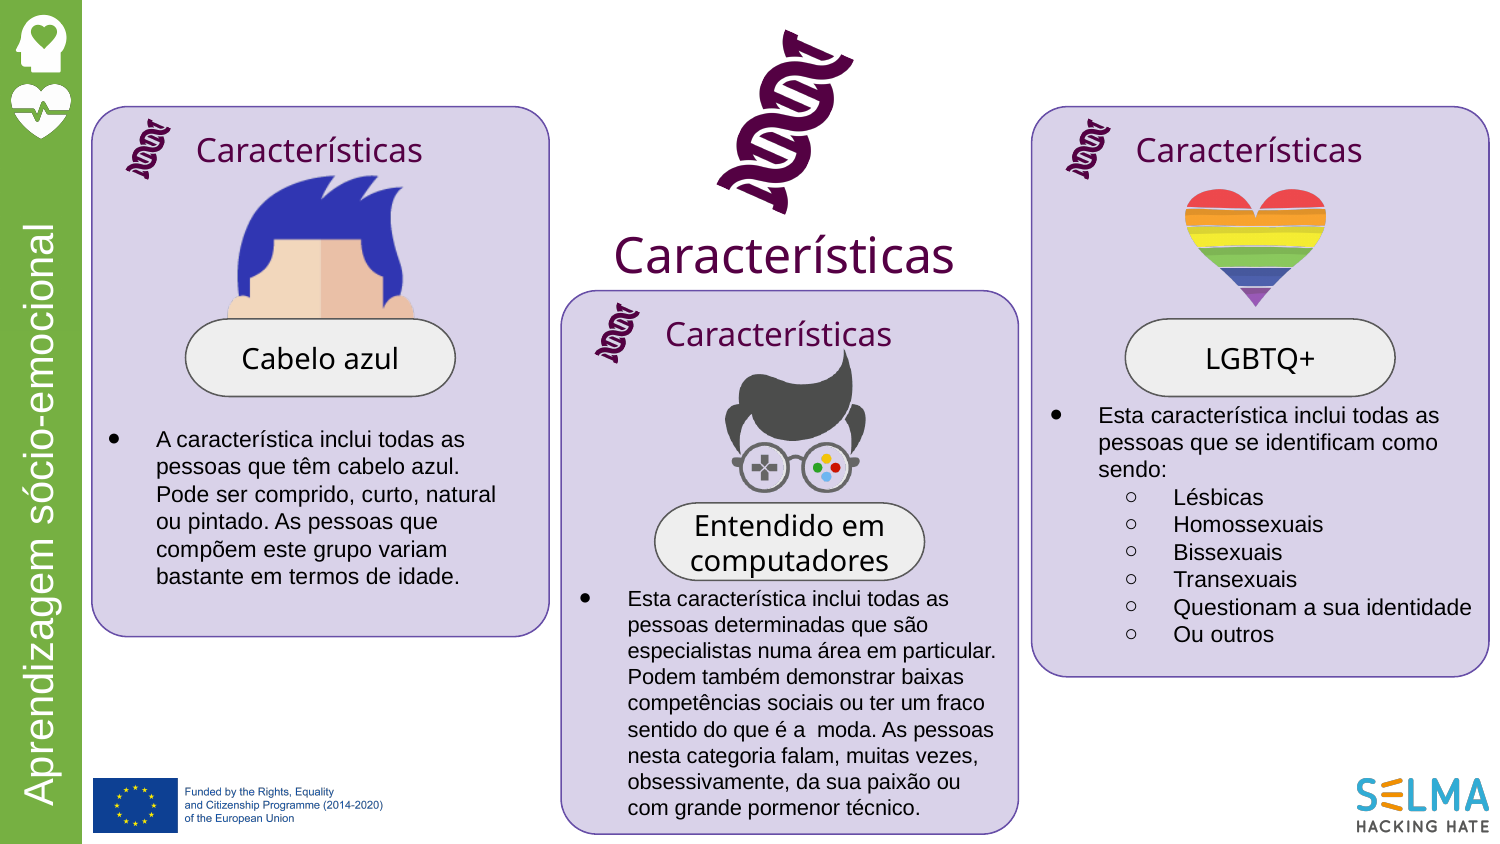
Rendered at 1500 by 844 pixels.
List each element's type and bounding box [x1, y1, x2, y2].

text_box [590, 29, 980, 275]
picture [1357, 778, 1489, 833]
picture [93, 778, 383, 833]
picture [0, 0, 82, 331]
text_box [65, 106, 550, 637]
text_box [1007, 106, 1490, 678]
text_box [537, 290, 1019, 835]
